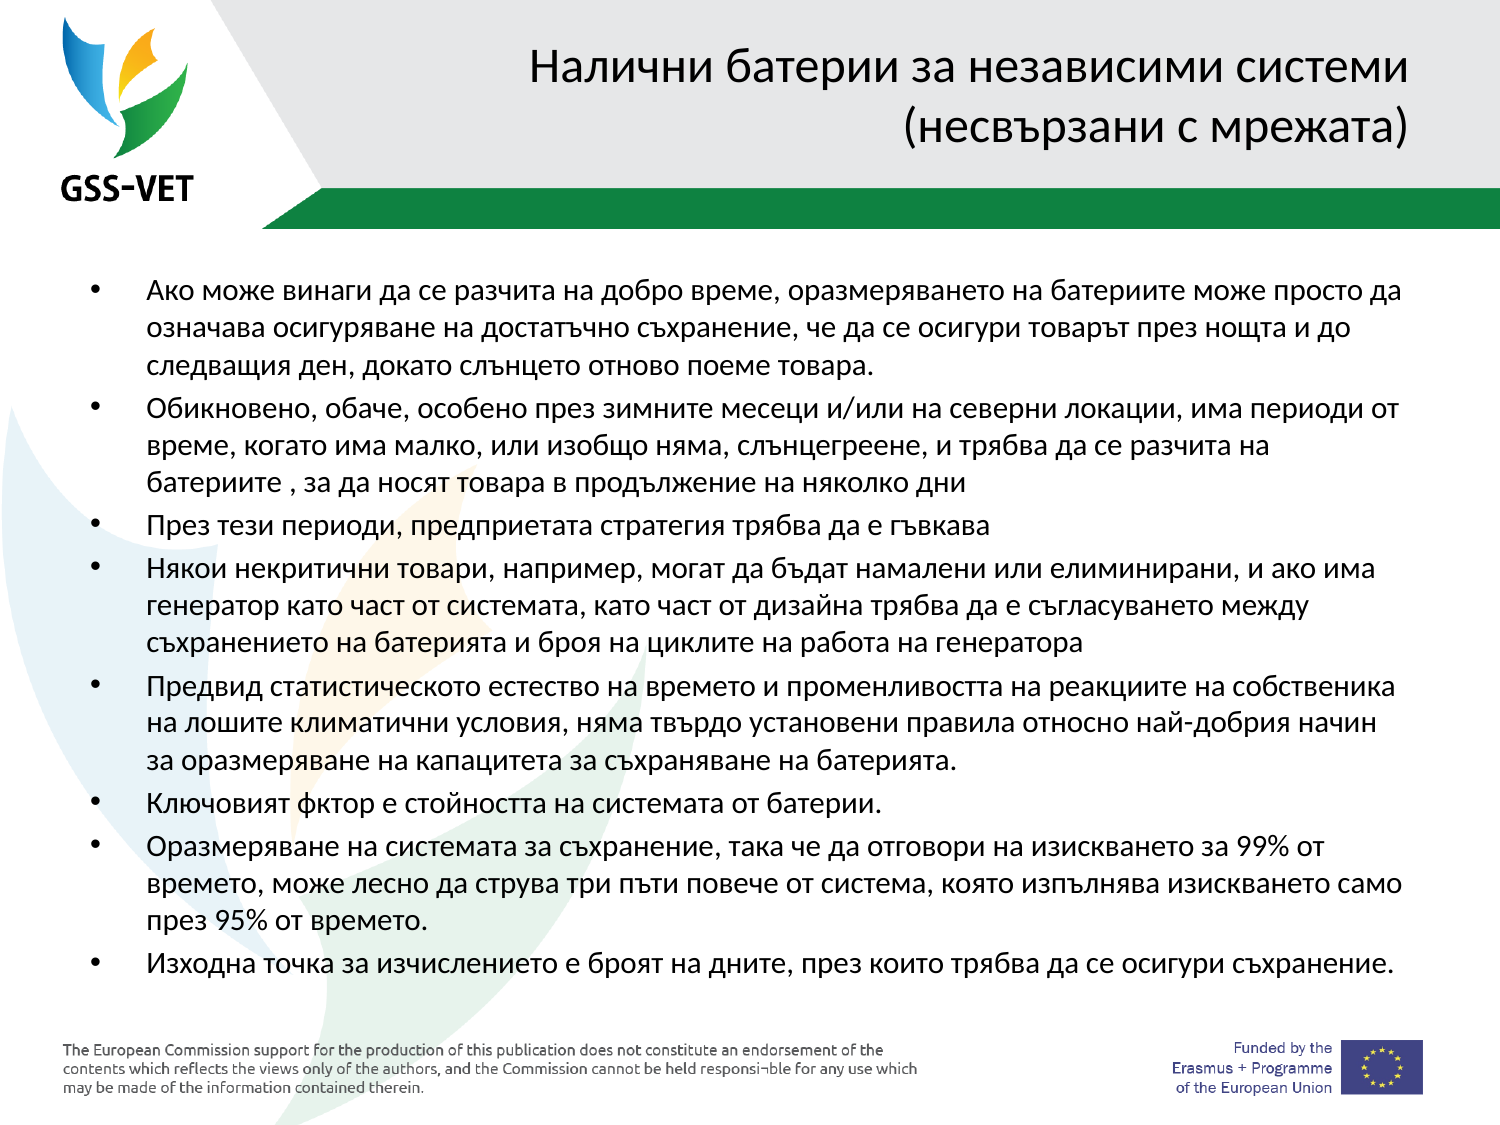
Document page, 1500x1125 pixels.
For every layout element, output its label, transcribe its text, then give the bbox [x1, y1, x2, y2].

list Ако може винаги да се разчита на добро време, оразмеряването на батериите може просто да означава осигуряване на достатъчно съхранение, че да се осигури товарът през нощта и до следващия ден, докато слънцето отново поеме товара. Обикновено, обаче, особено през зимните месеци и/или на северни локации, има периоди от време, когато има малко, или изобщо няма, слънцегреене, и трябва да се разчита на батериите , за да носят товара в продължение на няколко дни През тези периоди, предприетата стратегия трябва да е гъвкава Някои некритични товари, например, могат да бъдат намалени или елиминирани, и ако има генератор като част от системата, като част от дизайна трябва да е съгласуването между съхранението на батерията и броя на циклите на работа на генератора Предвид статистическото естество на времето и променливостта на реакциите на собственика на лошите климатични условия, няма твърдо установени правила относно най-добрия начин за оразмеряване на капацитета за съхраняване на батерията. Ключовият фктор е стойността на системата от батерии. Оразмеряване на системата за съхранение, така че да отговори на изискването за 99% от времето, може лесно да струва три пъти повече от система, която изпълнява изискването само през 95% от времето. Изходна точка за изчислението е броят на дните, през които трябва да се осигури съхранение. [75, 262, 1425, 1005]
picture [0, 0, 1500, 1125]
title Налични батерии за независими системи (несвързани с мрежата) [324, 0, 1425, 185]
